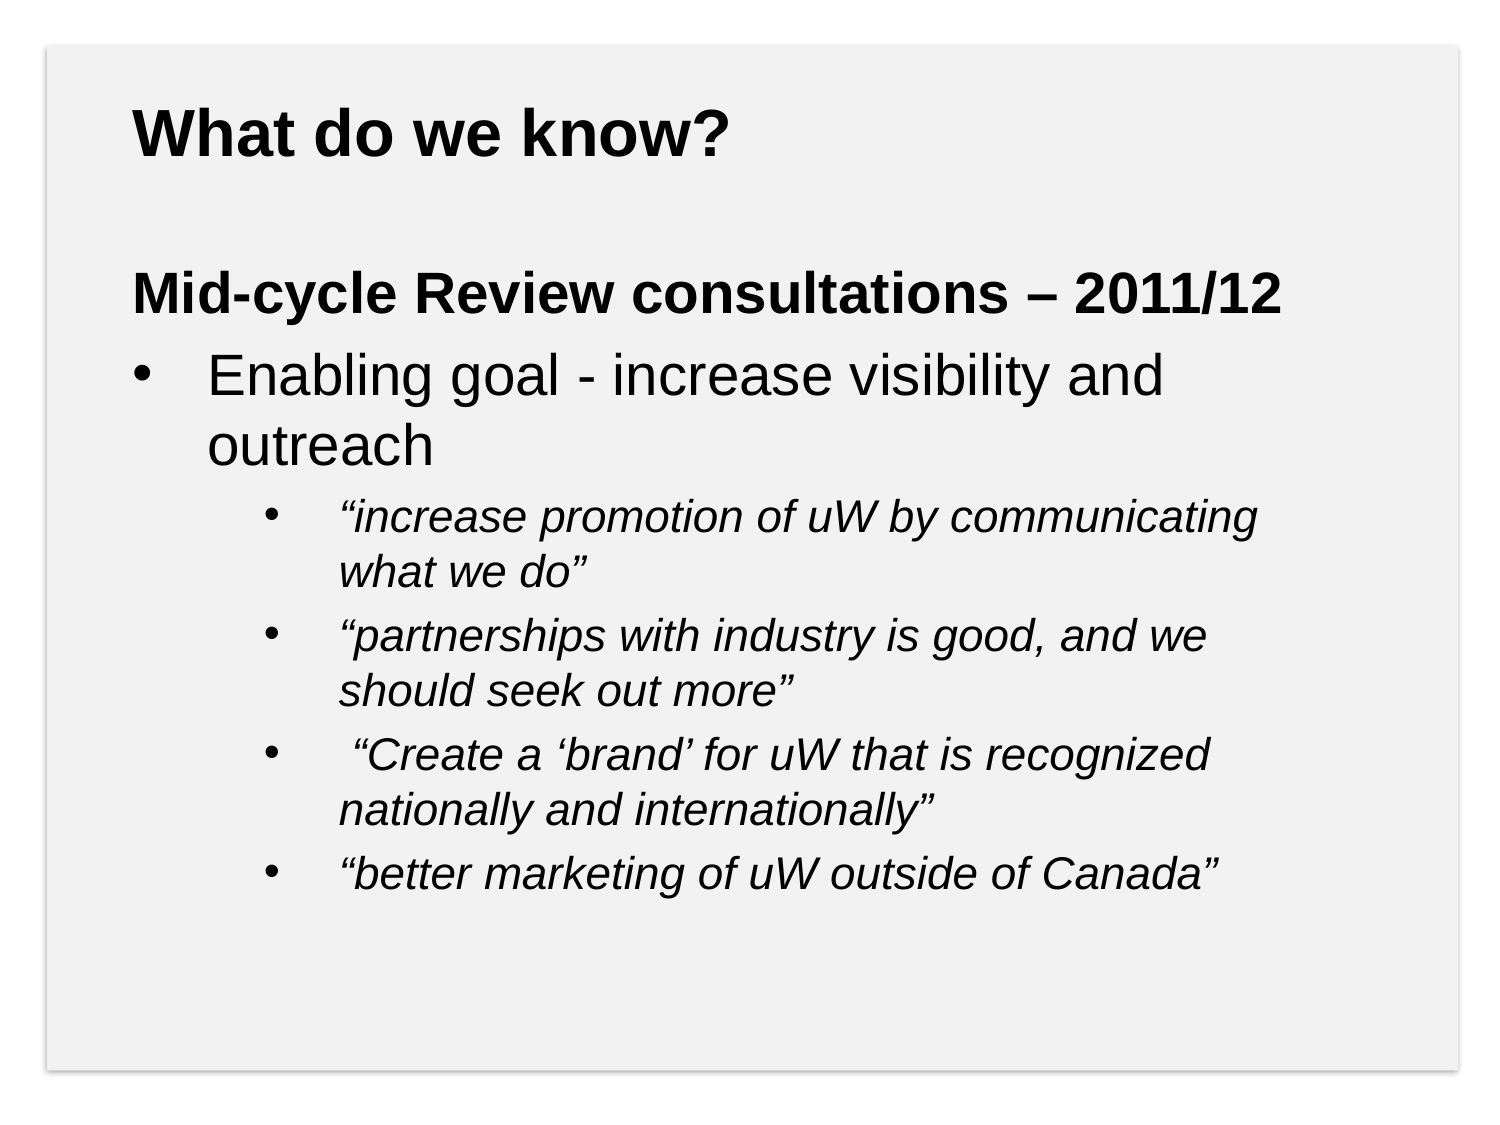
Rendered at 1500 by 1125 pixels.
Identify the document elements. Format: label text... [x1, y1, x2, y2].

title What do we know? [132, 89, 1483, 233]
list Mid-cycle Review consultations – 2011/12 Enabling goal - increase visibility and outreach “increase promotion of uW by communicating what we do” “partnerships with industry is good, and we should seek out more” “Create a ‘brand’ for uW that is recognized nationally and internationally” “better marketing of uW outside of Canada” [132, 255, 1297, 814]
